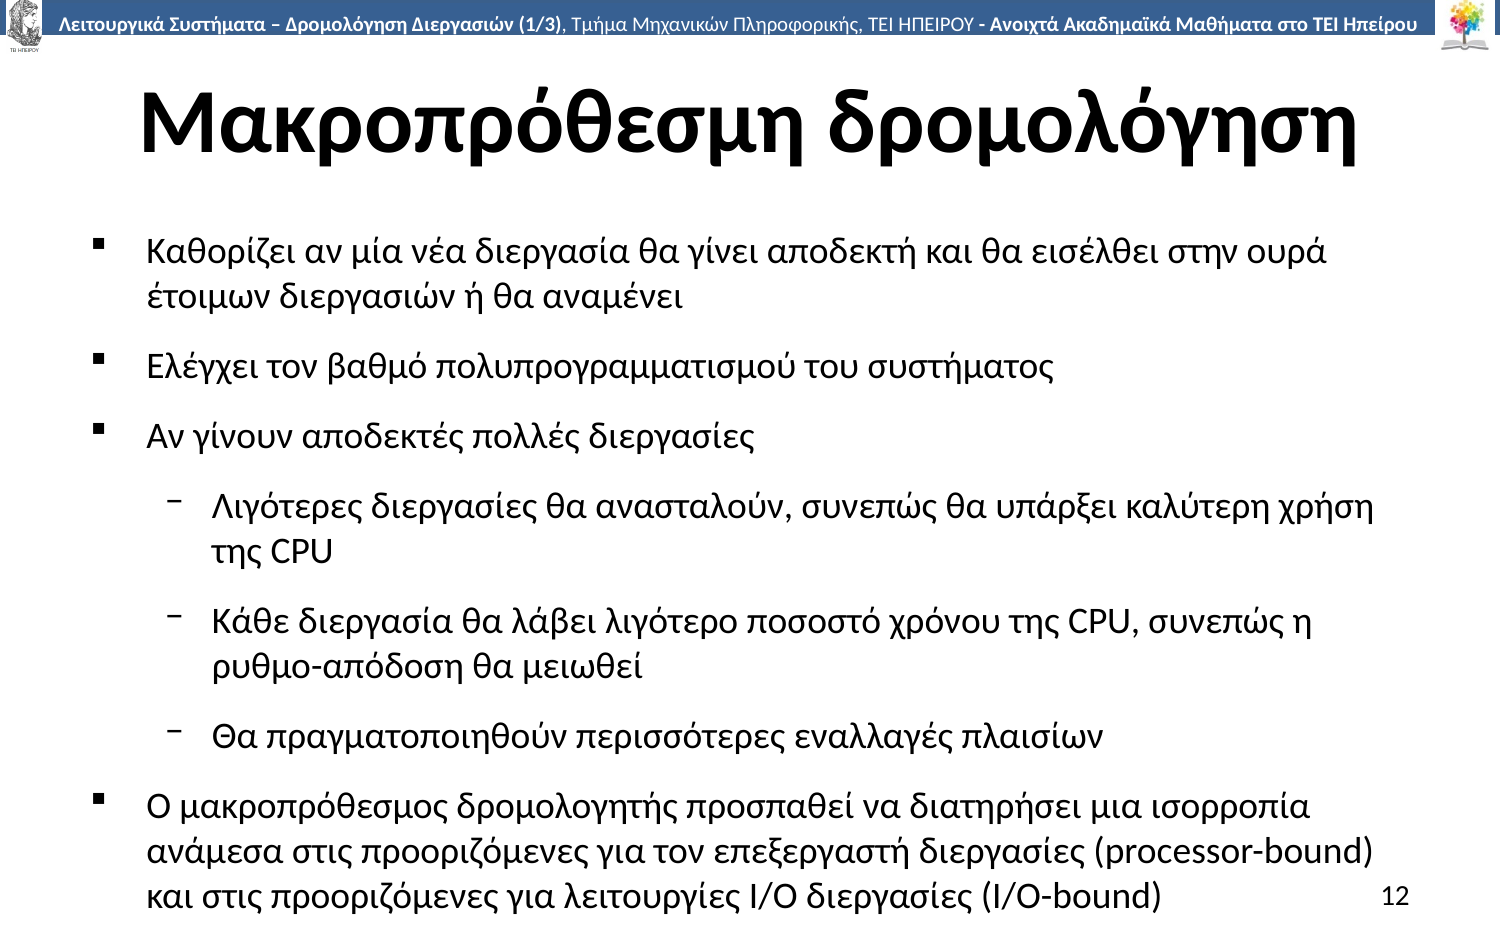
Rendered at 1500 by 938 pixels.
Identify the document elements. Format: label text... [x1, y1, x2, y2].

title Μακροπρόθεσμη δρομολόγηση [29, 37, 1471, 194]
picture [1435, 0, 1495, 52]
picture [6, 0, 42, 54]
list Καθορίζει αν μία νέα διεργασία θα γίνει αποδεκτή και θα εισέλθει στην ουρά έτοιμων διεργασιών ή θα αναμένει Ελέγχει τον βαθμό πολυπρογραμματισμού του συστήματος Αν γίνουν αποδεκτές πολλές διεργασίες Λιγότερες διεργασίες θα ανασταλούν, συνεπώς θα υπάρξει καλύτερη χρήση της CPU Κάθε διεργασία θα λάβει λιγότερο ποσοστό χρόνου της CPU, συνεπώς η ρυθμο-απόδοση θα μειωθεί Θα πραγματοποιηθούν περισσότερες εναλλαγές πλαισίων Ο μακροπρόθεσμος δρομολογητής προσπαθεί να διατηρήσει μια ισορροπία ανάμεσα στις προοριζόμενες για τον επεξεργαστή διεργασίες (processor-bound) και στις προοριζόμενες για λειτουργίες Ι/Ο διεργασίες (I/O-bound) [75, 218, 1436, 847]
slide_number 12 [1074, 868, 1425, 919]
